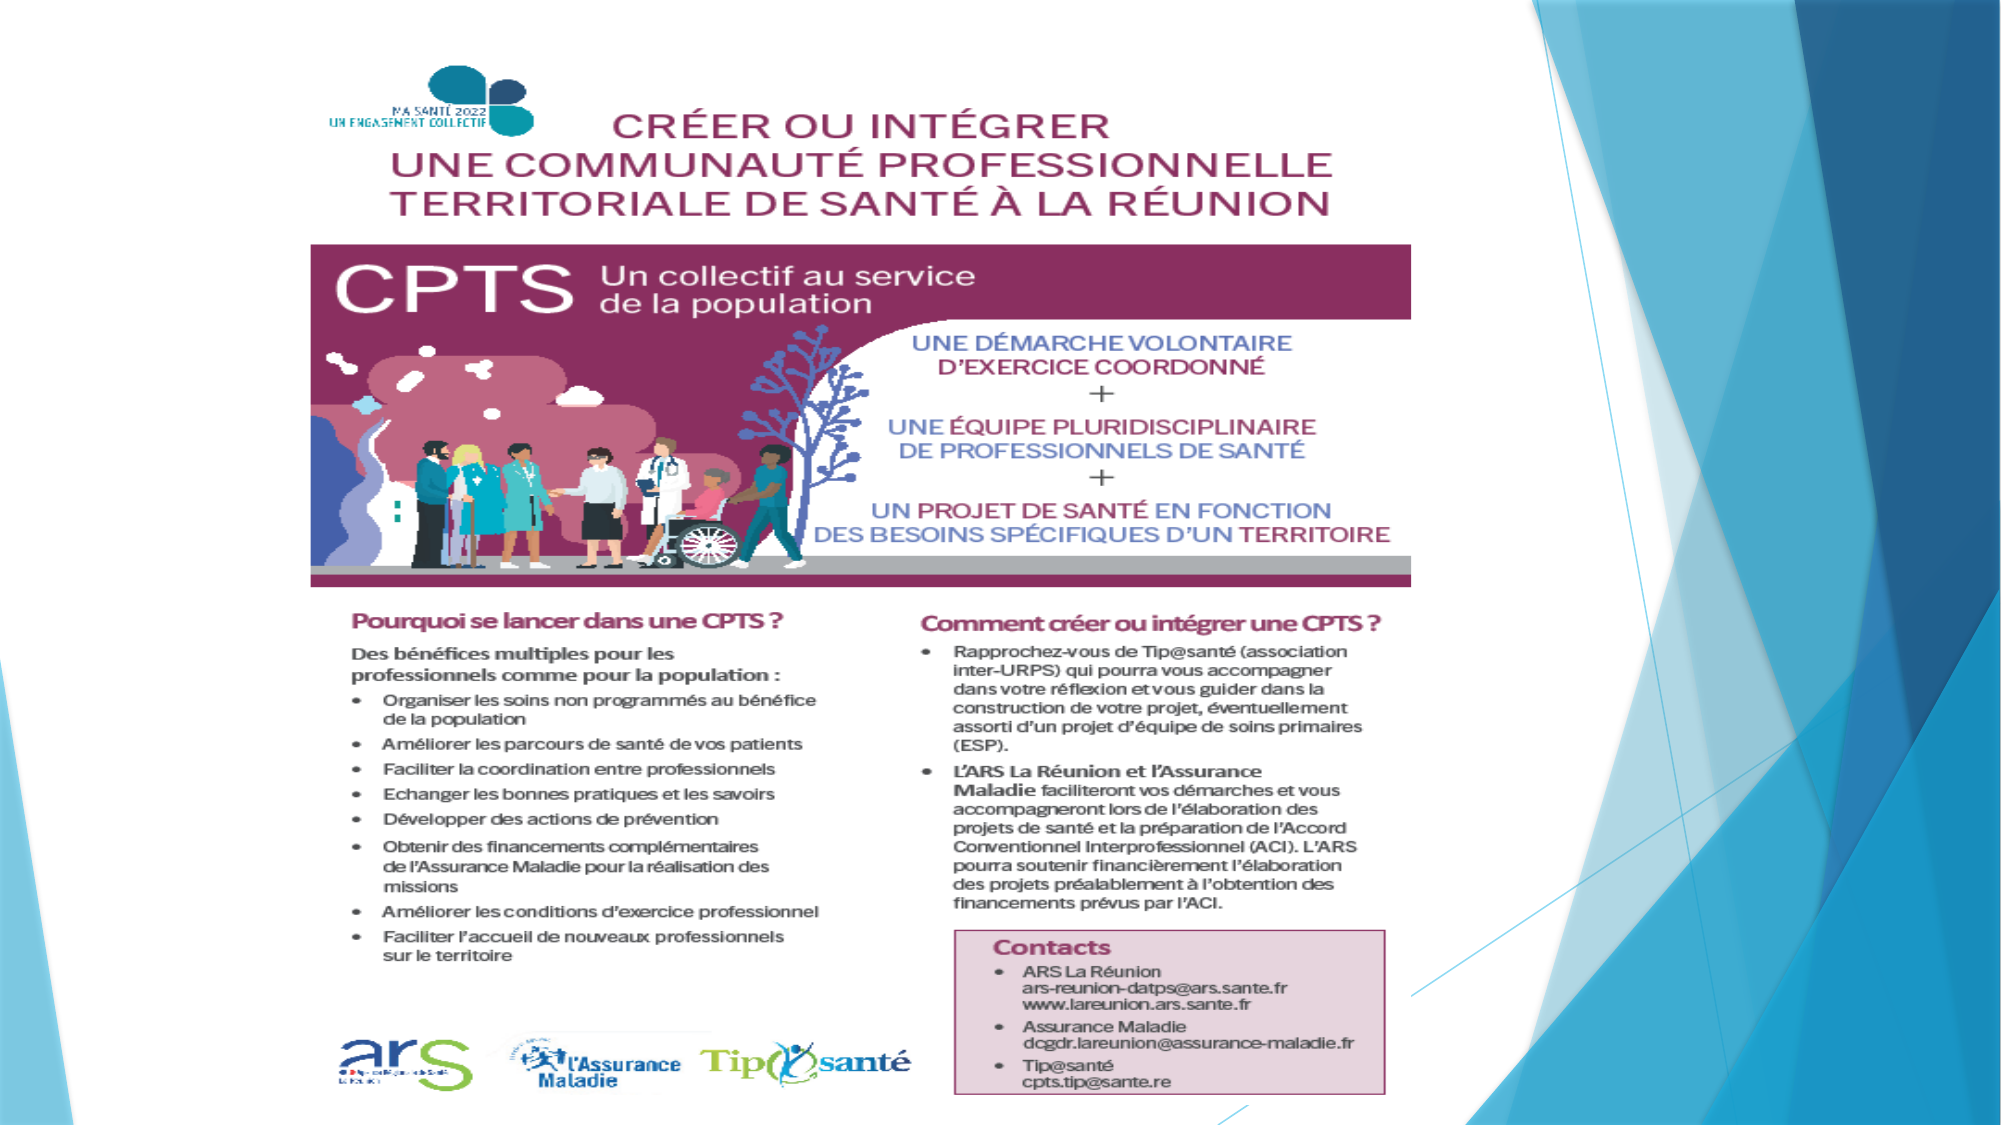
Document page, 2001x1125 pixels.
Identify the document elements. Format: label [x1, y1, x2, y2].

text_box [310, 51, 1412, 1105]
